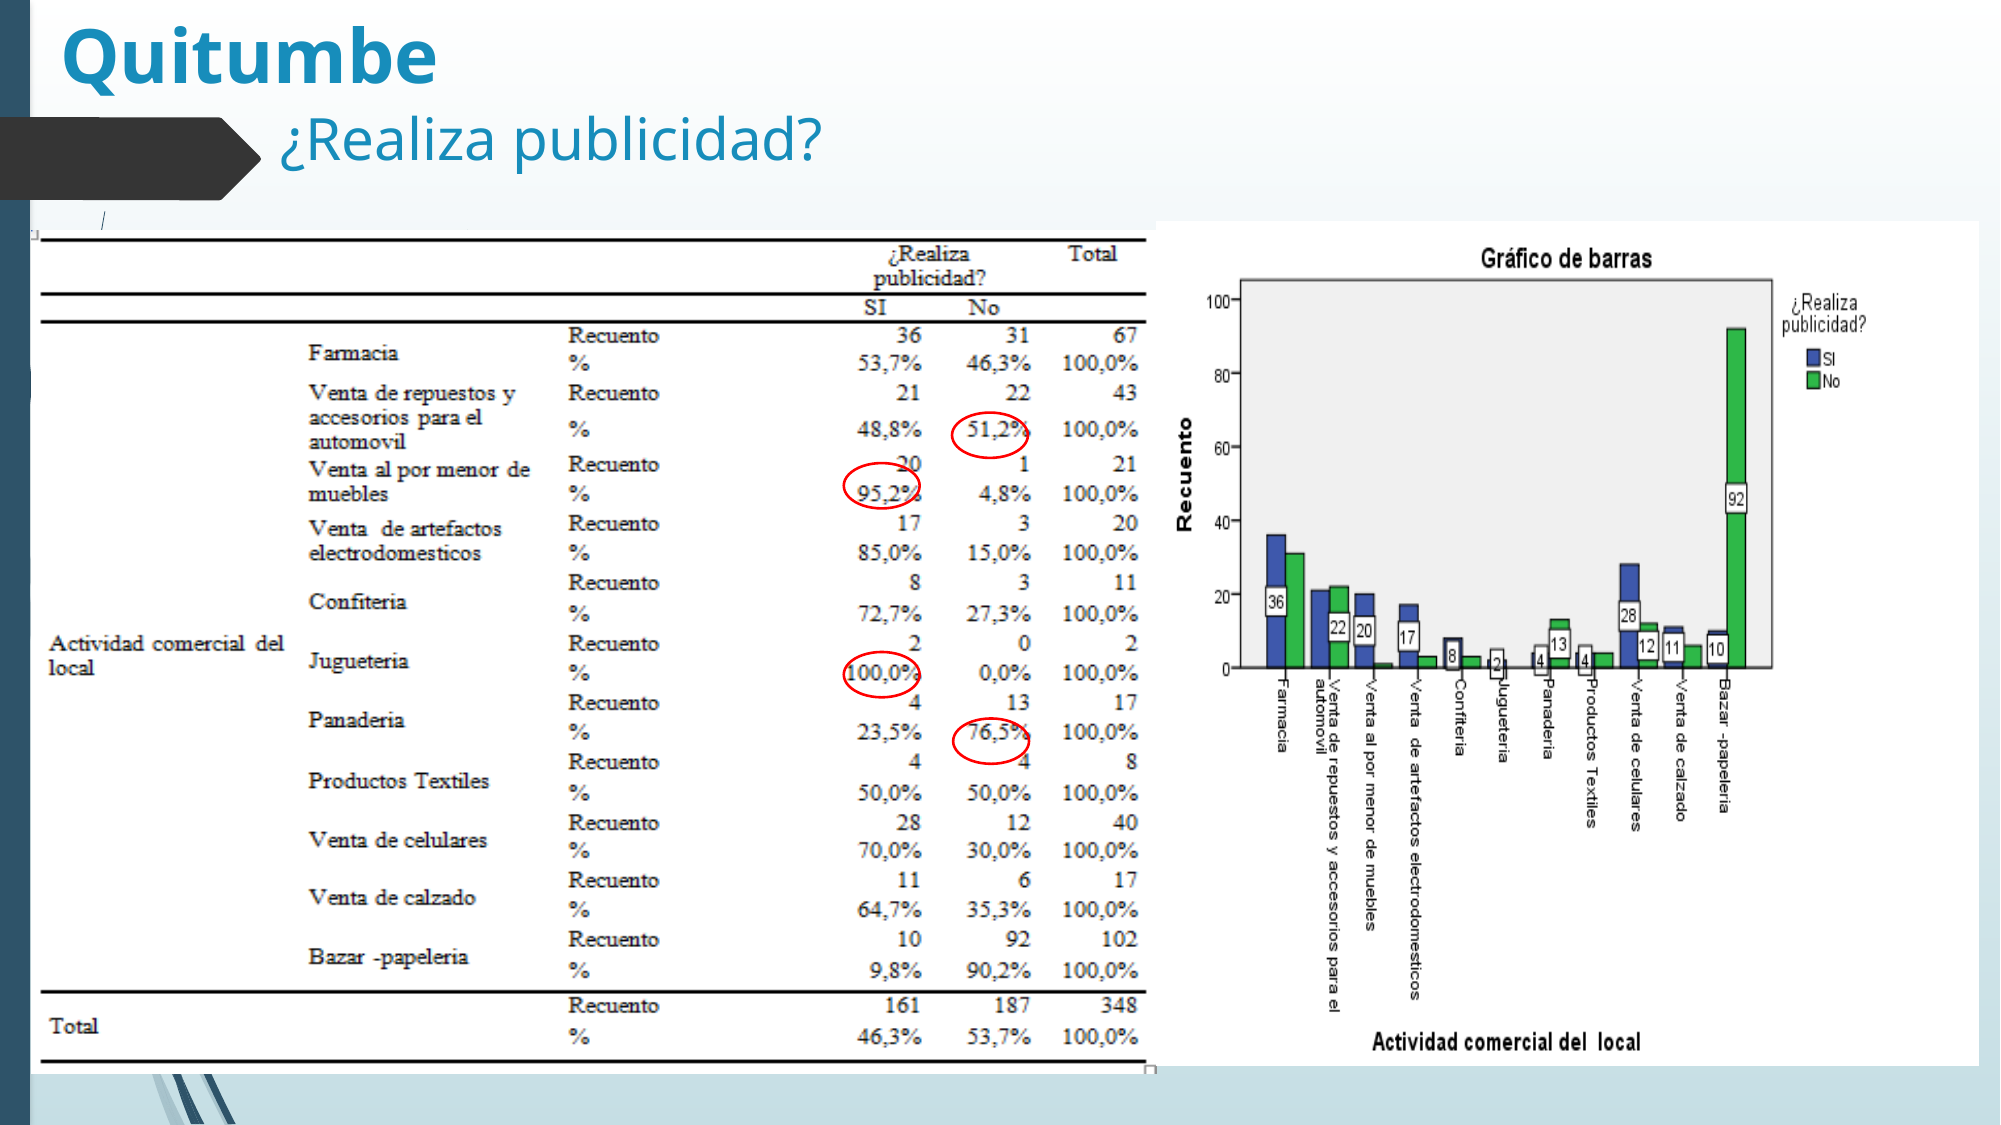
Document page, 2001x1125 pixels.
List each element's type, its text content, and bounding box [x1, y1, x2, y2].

title ¿Realiza publicidad? [265, 95, 1728, 229]
text_box Quitumbe [45, 1, 1396, 110]
picture [30, 221, 1979, 1075]
